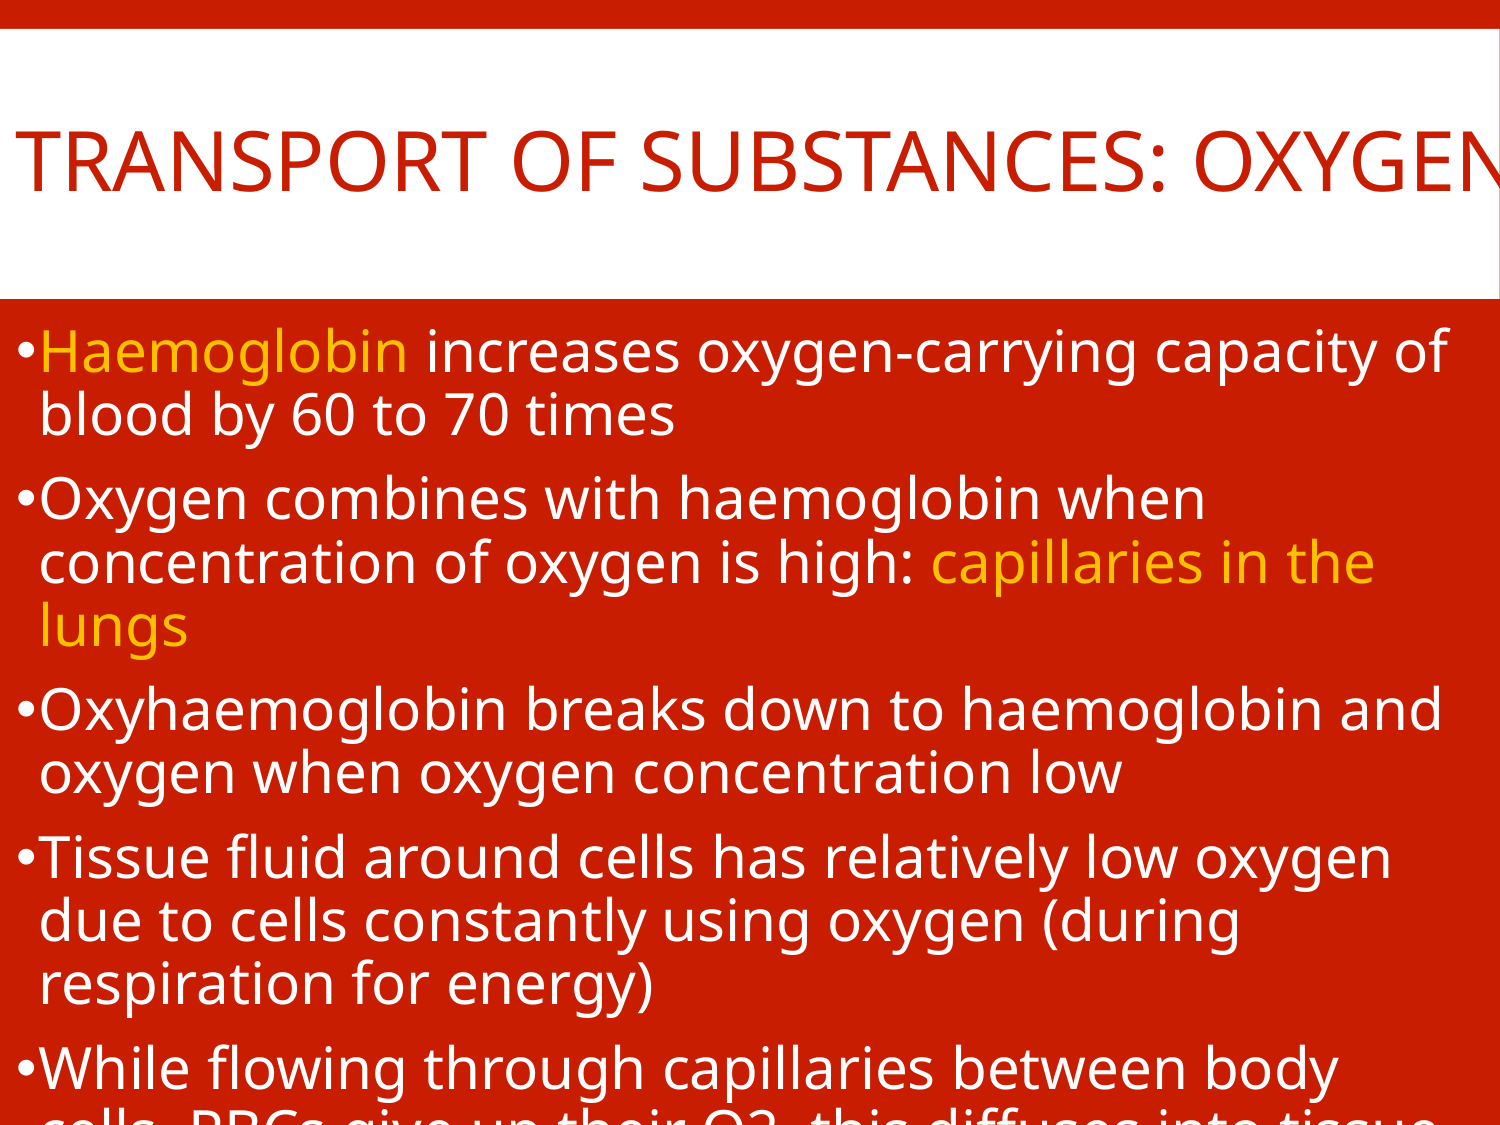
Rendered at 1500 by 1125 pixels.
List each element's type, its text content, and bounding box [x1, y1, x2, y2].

title Transport of substances: oxygen [0, 42, 1500, 291]
list Haemoglobin increases oxygen-carrying capacity of blood by 60 to 70 times Oxygen combines with haemoglobin when concentration of oxygen is high: capillaries in the lungs Oxyhaemoglobin breaks down to haemoglobin and oxygen when oxygen concentration low Tissue fluid around cells has relatively low oxygen due to cells constantly using oxygen (during respiration for energy) While flowing through capillaries between body cells, RBCs give up their O2, this diffuses into tissue fluid then into cells [1, 314, 1500, 1071]
